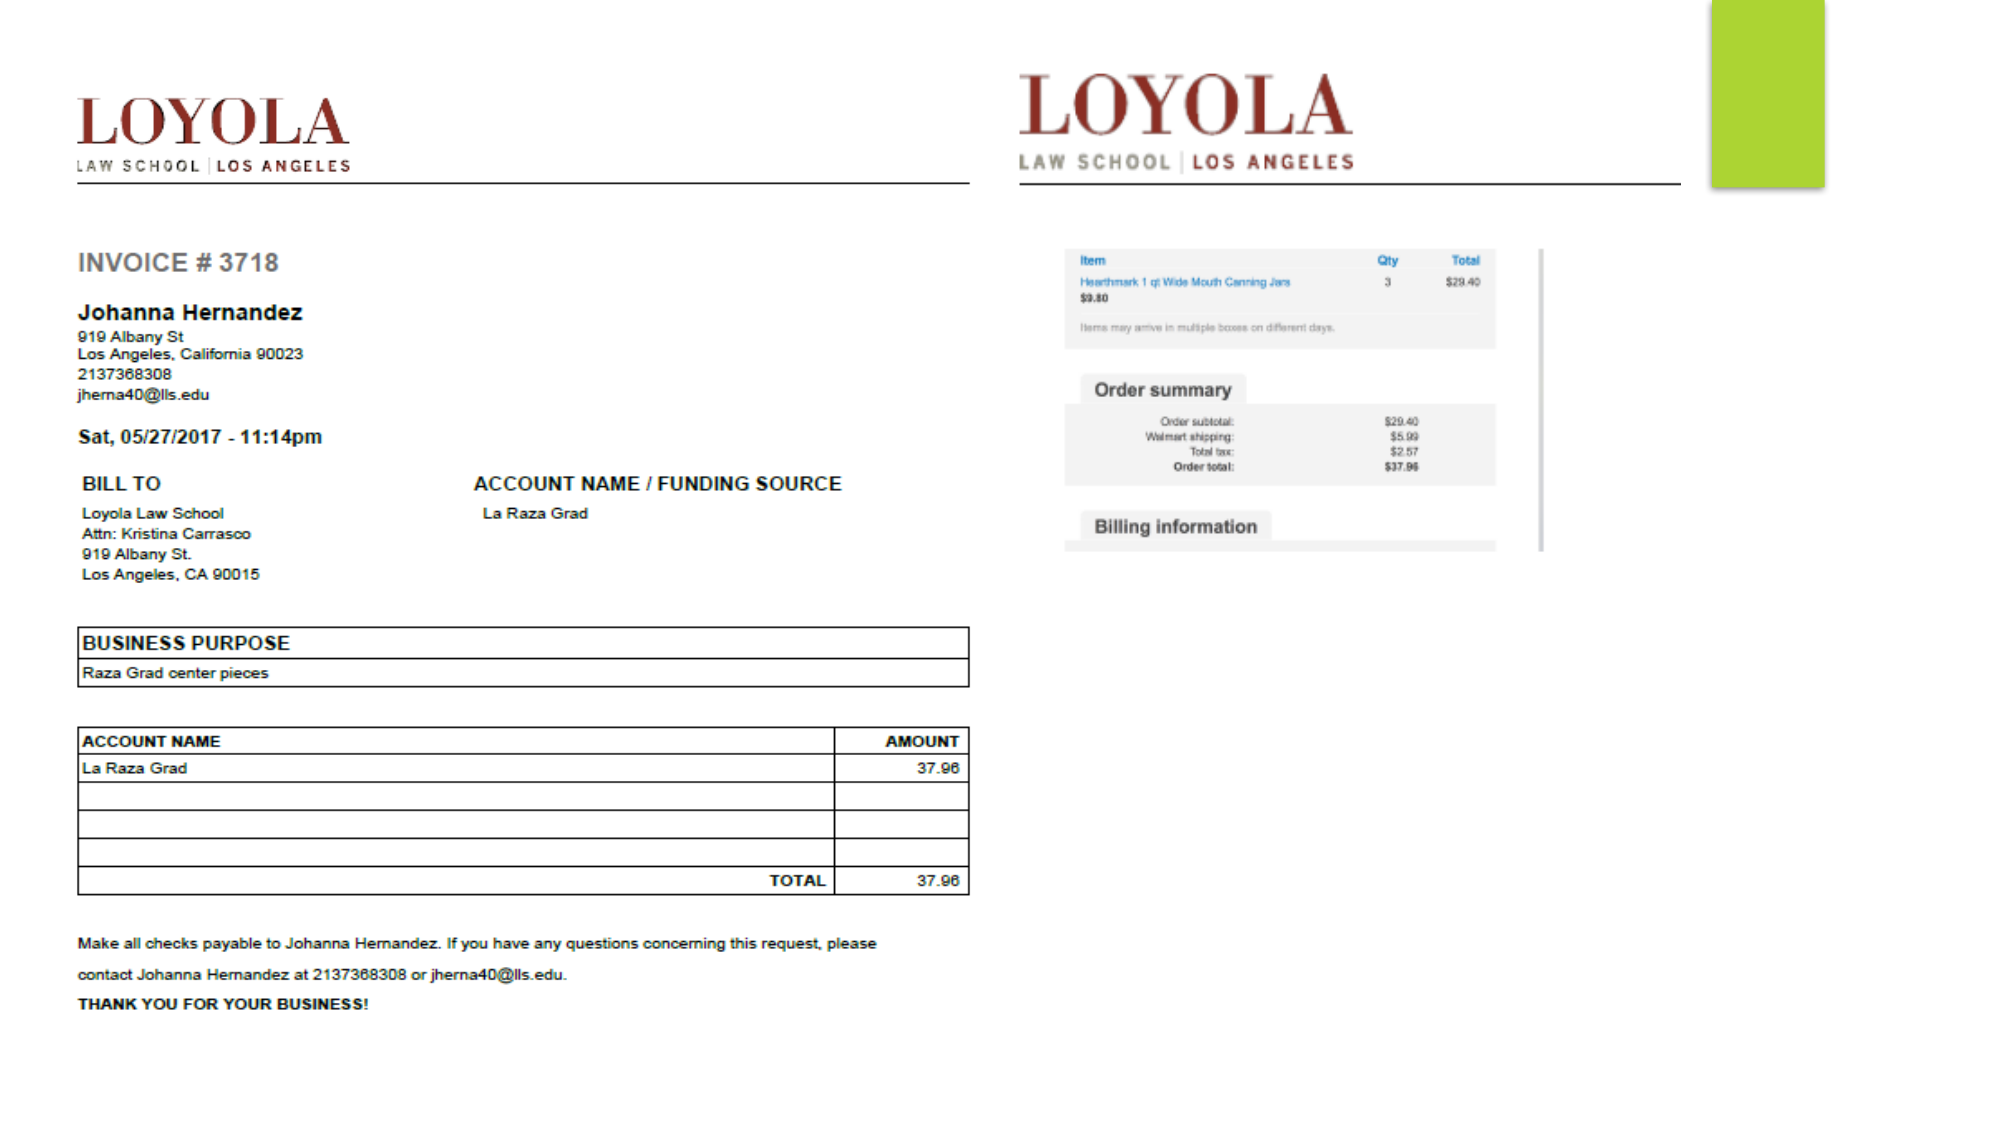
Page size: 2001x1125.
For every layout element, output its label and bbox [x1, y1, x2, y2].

picture [71, 56, 1681, 1028]
